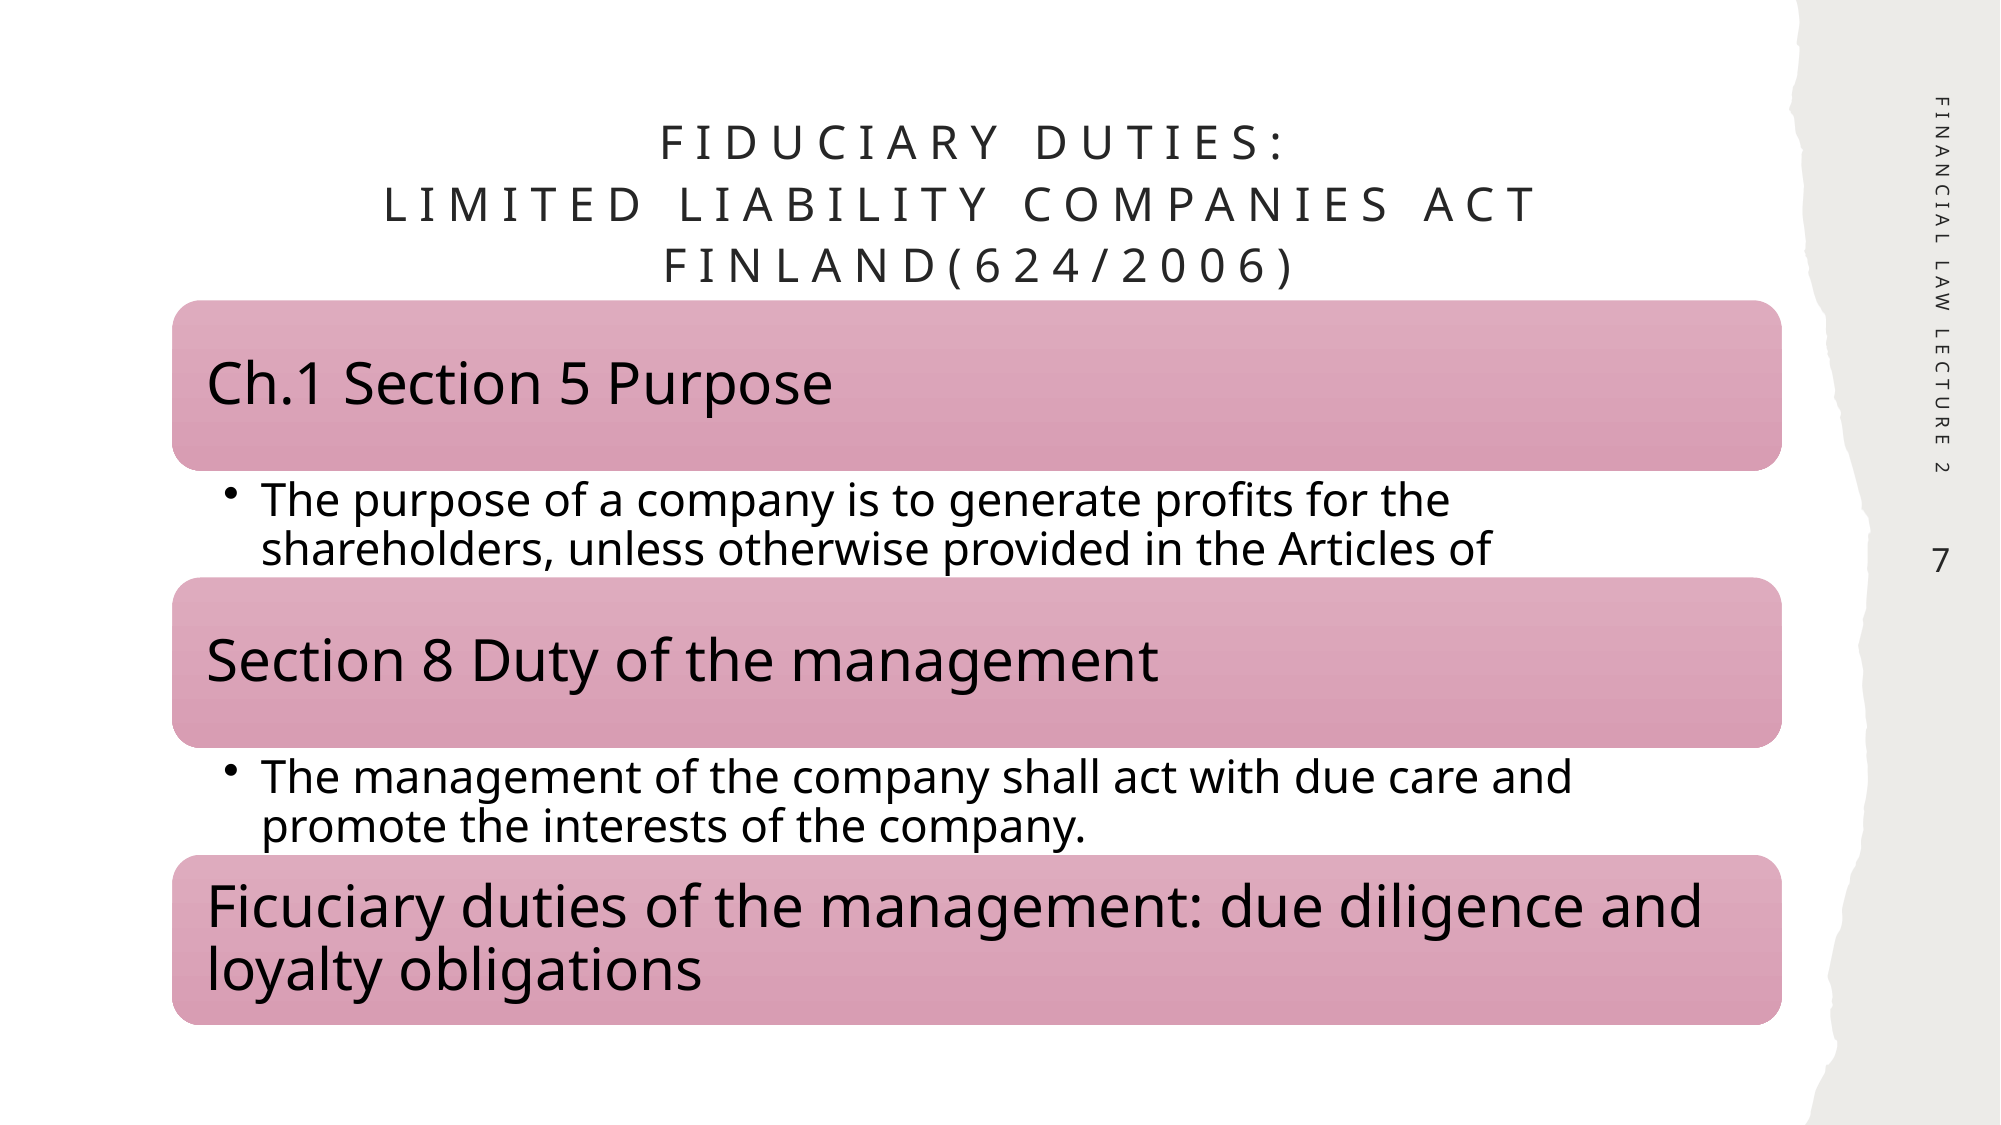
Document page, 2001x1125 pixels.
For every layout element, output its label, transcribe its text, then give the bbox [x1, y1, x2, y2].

title Fiduciary duties: Limited Liability Companies Act Finland(624/2006) [172, 99, 1782, 299]
footer Financial Law Lecture 2 [1911, 33, 1972, 489]
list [172, 299, 1782, 1026]
slide_number 7 [1896, 514, 1986, 610]
picture [1789, 0, 2000, 1125]
